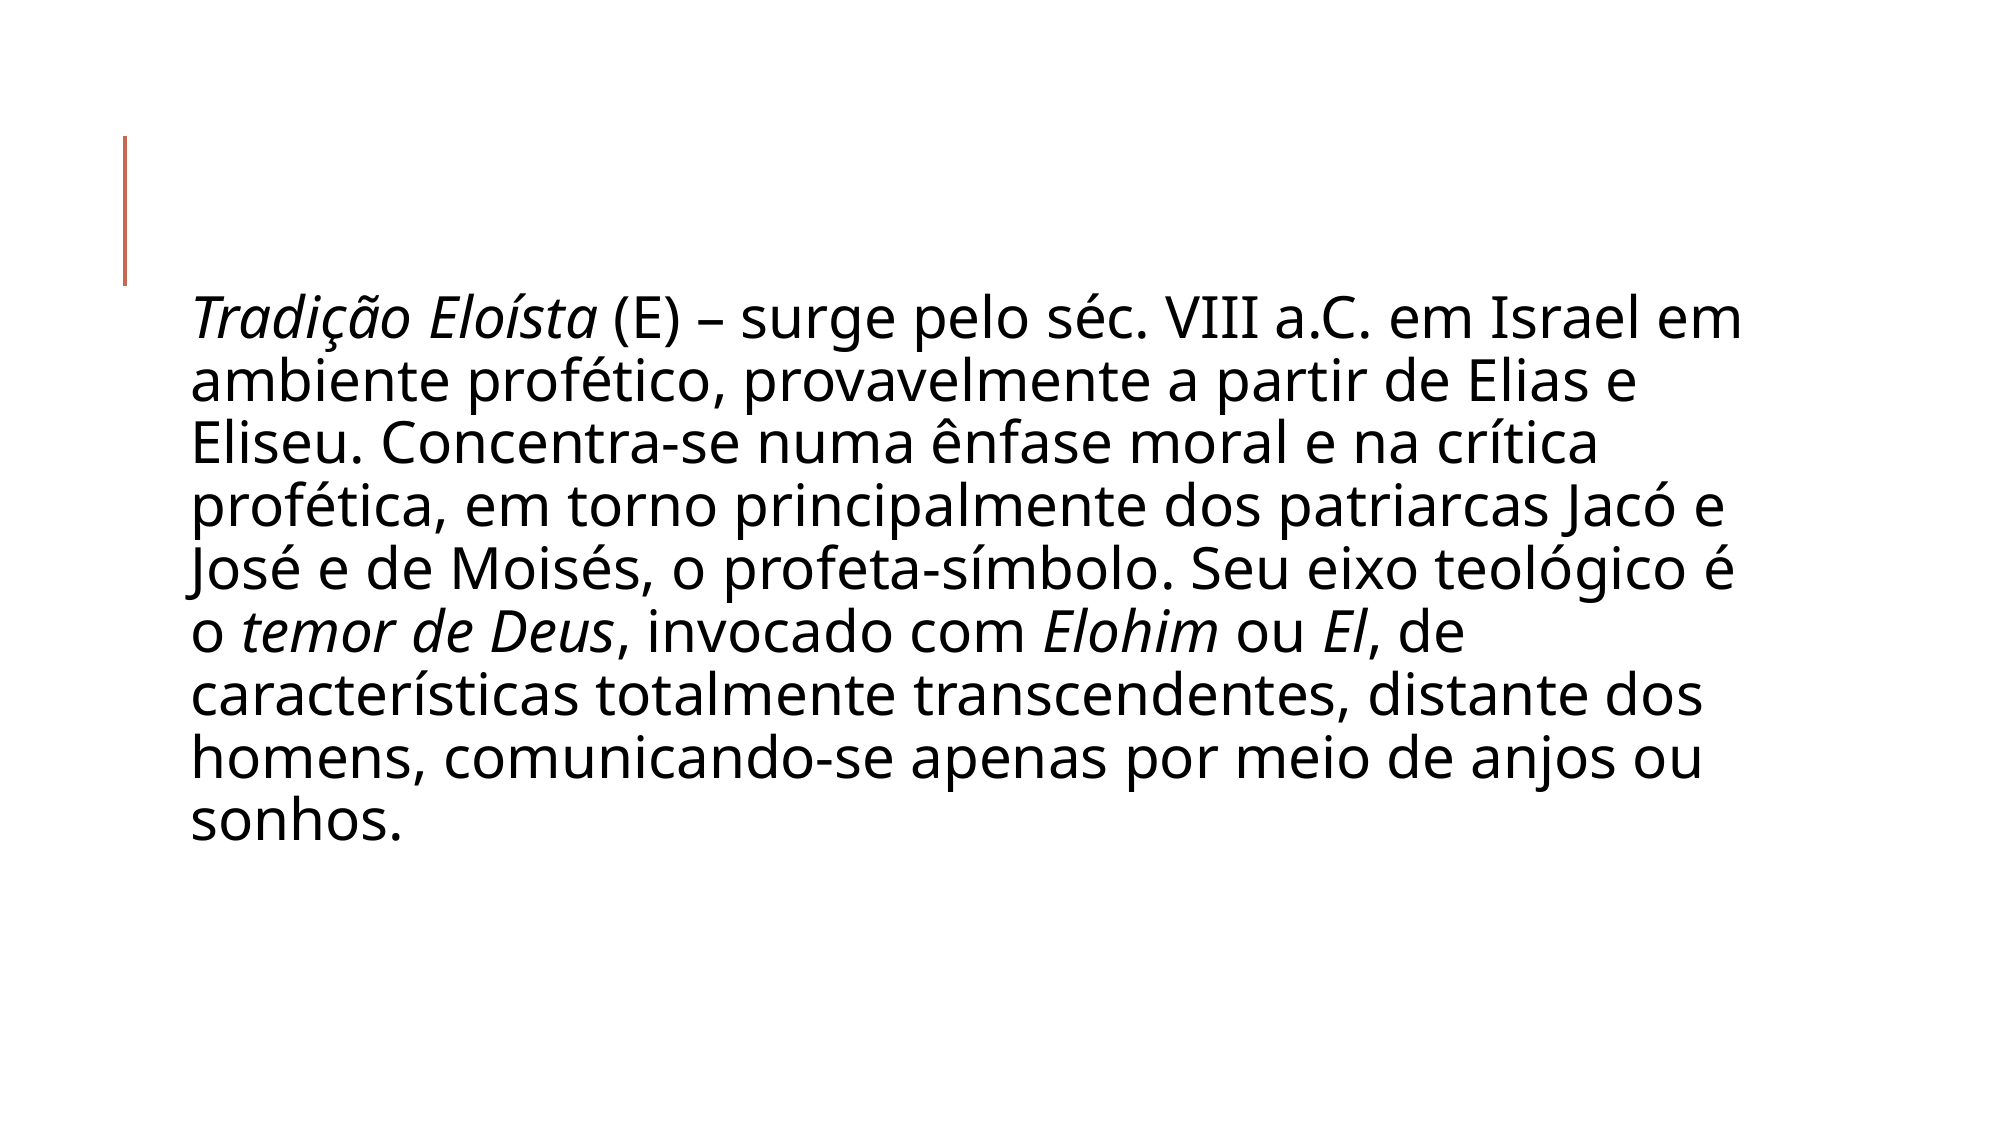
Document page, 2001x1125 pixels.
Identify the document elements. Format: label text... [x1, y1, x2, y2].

list Tradição Eloísta (E) – surge pelo séc. VIII a.C. em Israel em ambiente profético, provavelmente a partir de Elias e Eliseu. Concentra-se numa ênfase moral e na crítica profética, em torno principalmente dos patriarcas Jacó e José e de Moisés, o profeta-símbolo. Seu eixo teológico é o temor de Deus, invocado com Elohim ou El, de características totalmente transcendentes, distante dos homens, comunicando-se apenas por meio de anjos ou sonhos. [168, 280, 1763, 1035]
